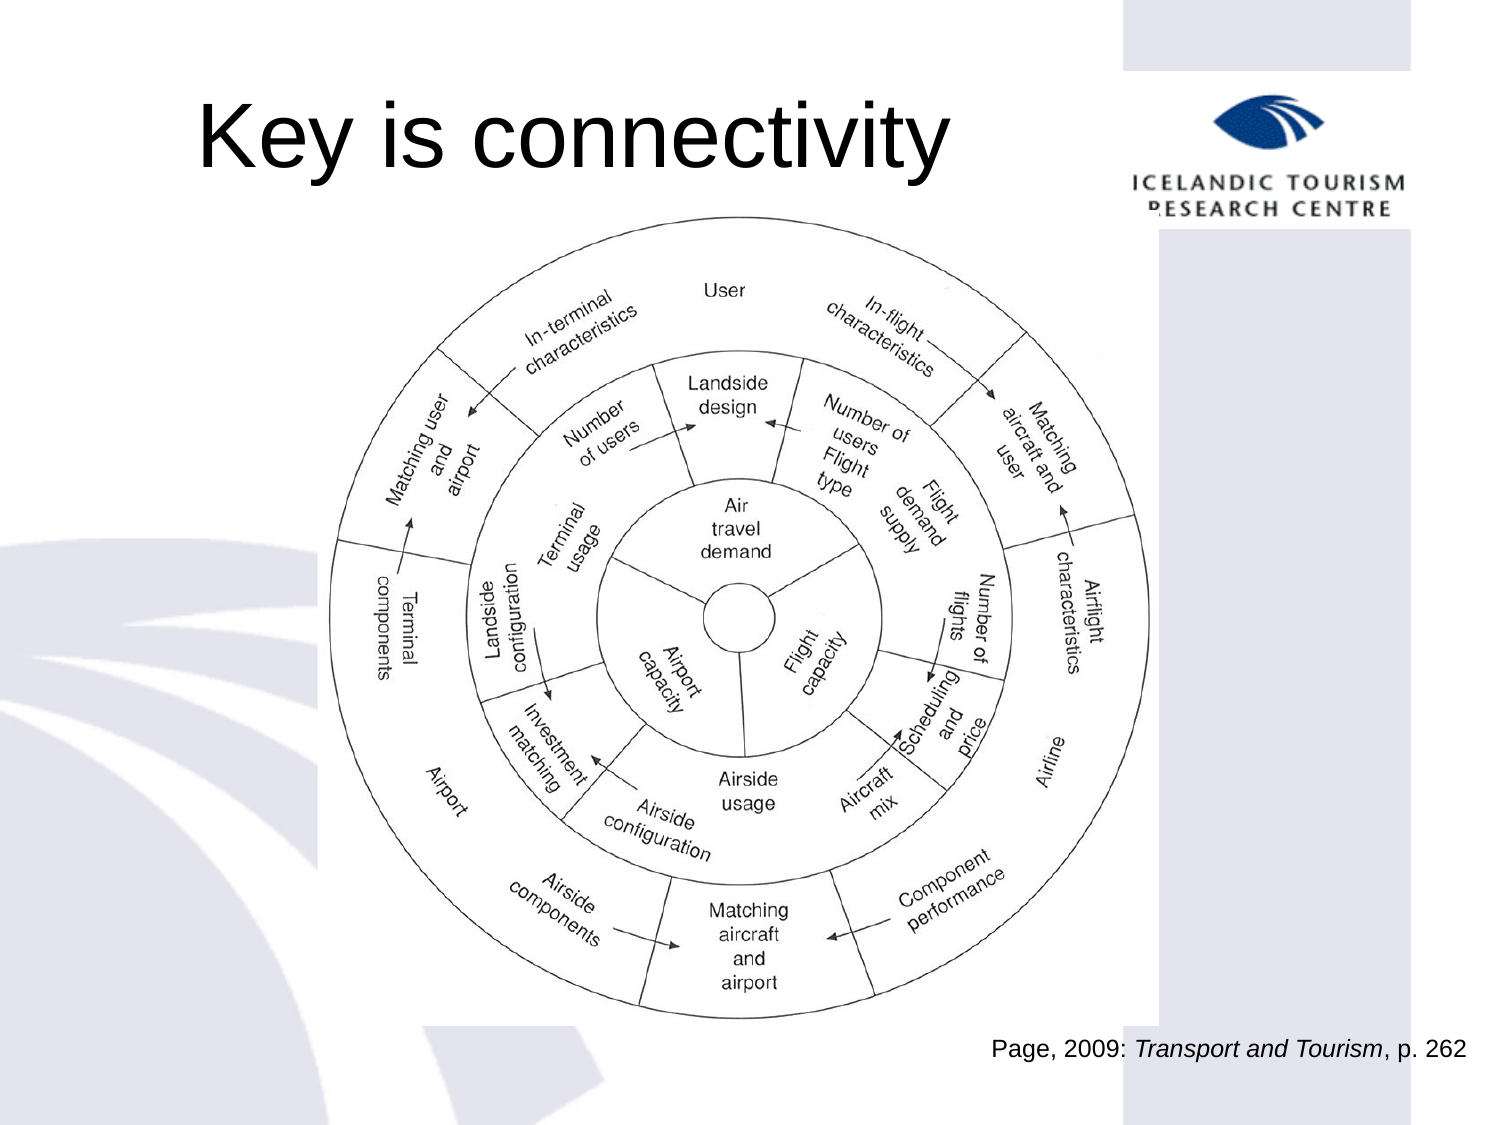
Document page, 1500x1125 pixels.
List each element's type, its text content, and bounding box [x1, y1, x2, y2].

picture [0, 0, 1500, 1125]
title Key is connectivity [75, 37, 1100, 225]
text_box Page, 2009: Transport and Tourism, p. 262 [976, 1025, 1483, 1070]
